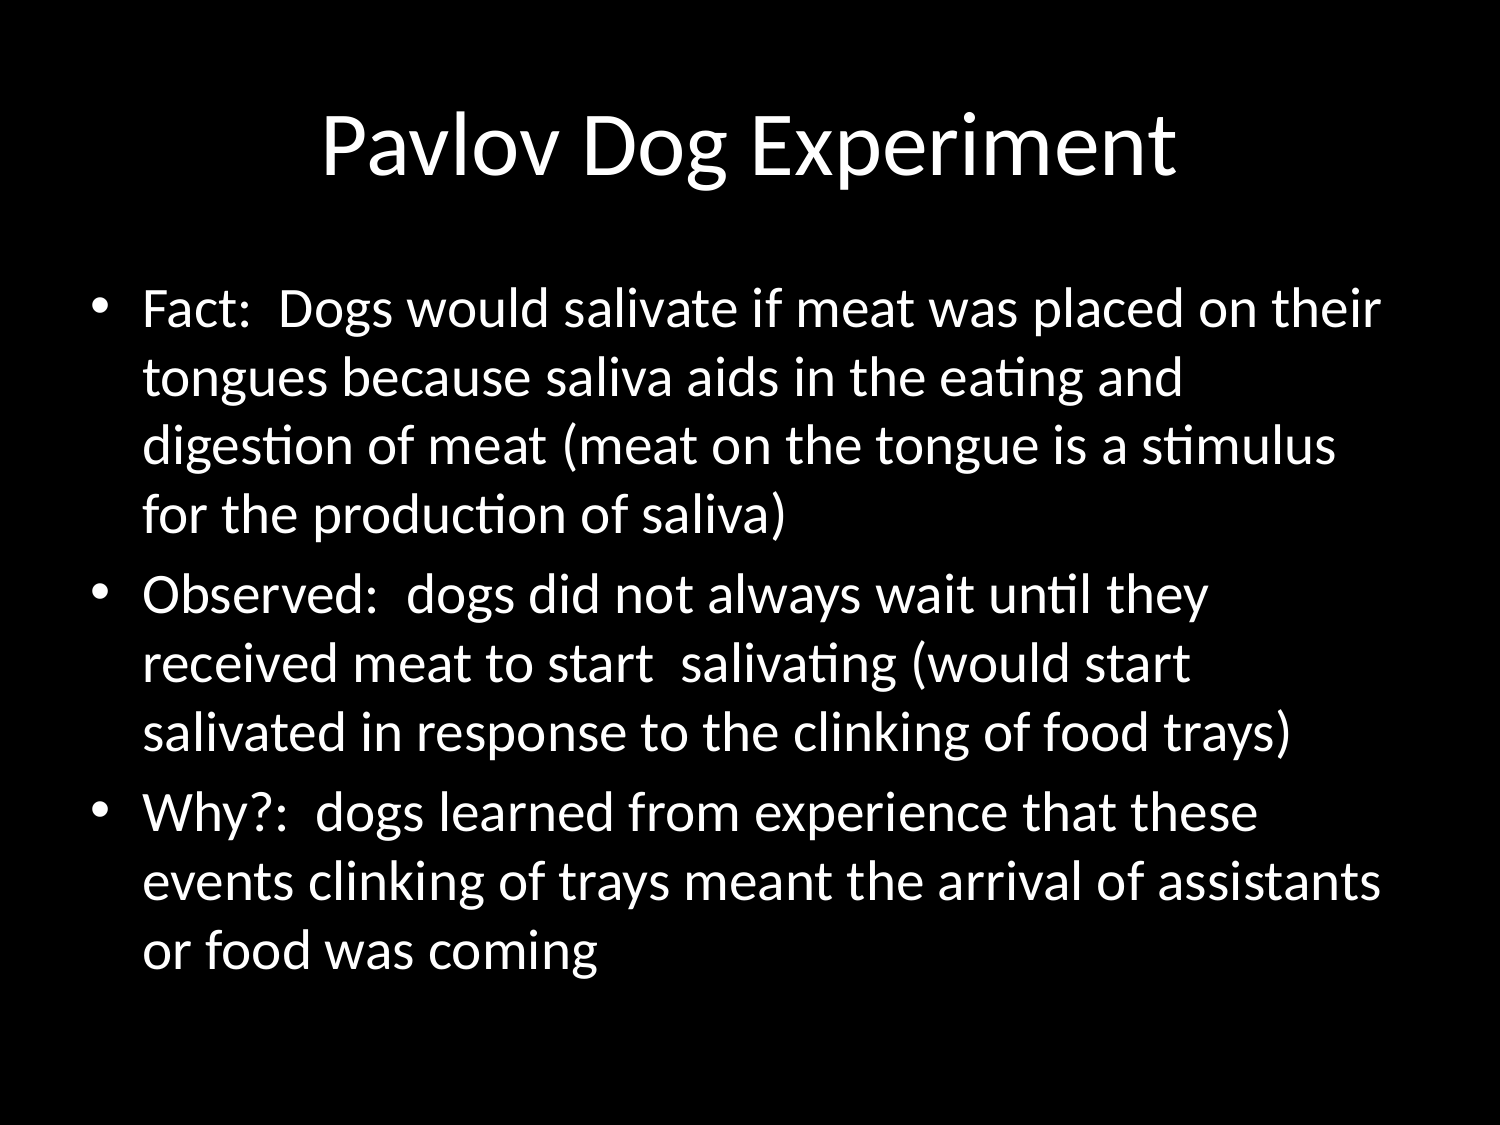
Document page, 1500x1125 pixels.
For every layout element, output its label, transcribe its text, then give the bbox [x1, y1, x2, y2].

list Fact: Dogs would salivate if meat was placed on their tongues because saliva aids in the eating and digestion of meat (meat on the tongue is a stimulus for the production of saliva) Observed: dogs did not always wait until they received meat to start salivating (would start salivated in response to the clinking of food trays) Why?: dogs learned from experience that these events clinking of trays meant the arrival of assistants or food was coming [75, 262, 1425, 1005]
title Pavlov Dog Experiment [75, 45, 1425, 233]
